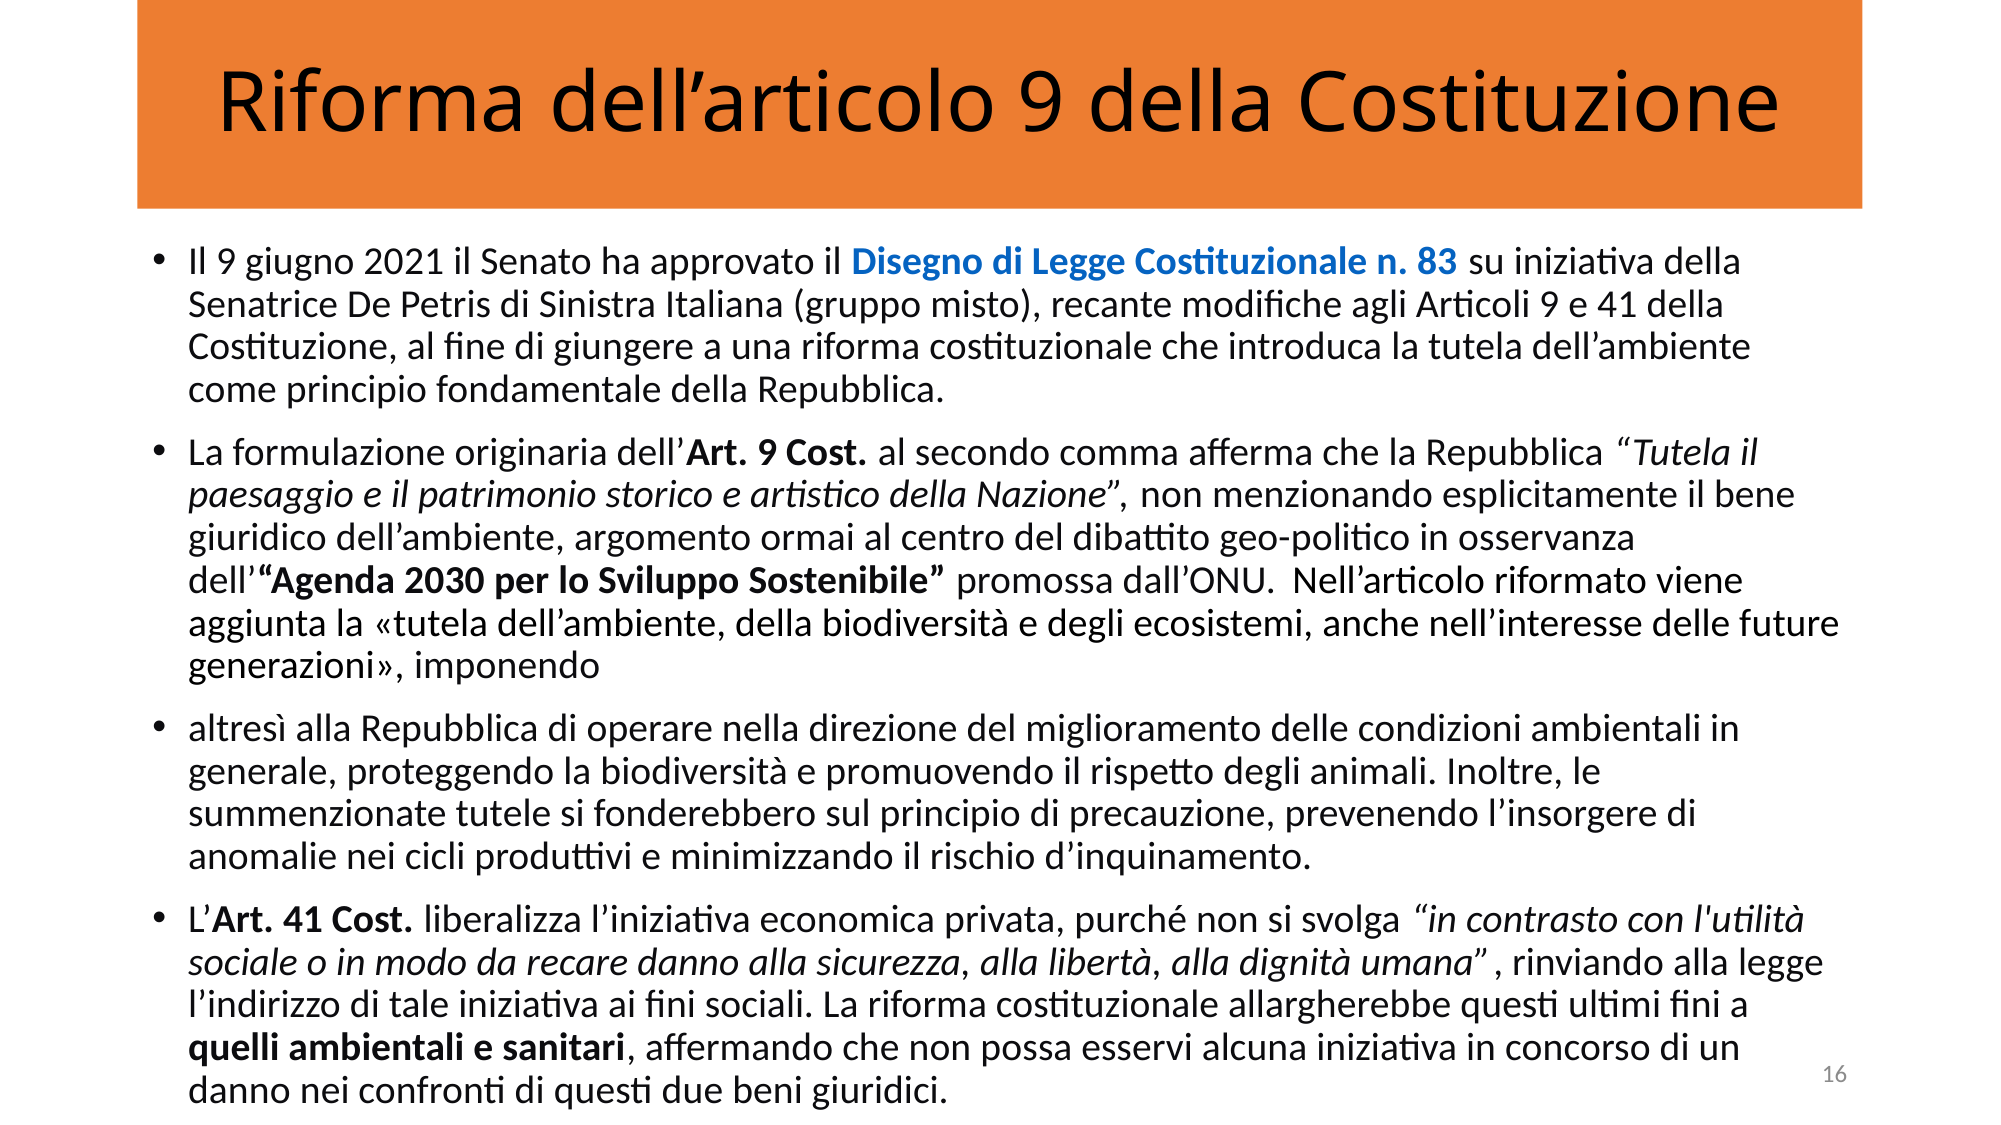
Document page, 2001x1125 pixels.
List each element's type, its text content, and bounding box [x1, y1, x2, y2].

slide_number 16 [1412, 1042, 1863, 1103]
title Riforma dell’articolo 9 della Costituzione [137, 0, 1863, 209]
list Il 9 giugno 2021 il Senato ha approvato il Disegno di Legge Costituzionale n. 83 su iniziativa della Senatrice De Petris di Sinistra Italiana (gruppo misto), recante modifiche agli Articoli 9 e 41 della Costituzione, al fine di giungere a una riforma costituzionale che introduca la tutela dell’ambiente come principio fondamentale della Repubblica. La formulazione originaria dell’Art. 9 Cost. al secondo comma afferma che la Repubblica “Tutela il paesaggio e il patrimonio storico e artistico della Nazione”, non menzionando esplicitamente il bene giuridico dell’ambiente, argomento ormai al centro del dibattito geo-politico in osservanza dell’“Agenda 2030 per lo Sviluppo Sostenibile” promossa dall’ONU. Nell’articolo riformato viene aggiunta la «tutela dell’ambiente, della biodiversità e degli ecosistemi, anche nell’interesse delle future generazioni», imponendo altresì alla Repubblica di operare nella direzione del miglioramento delle condizioni ambientali in generale, proteggendo la biodiversità e promuovendo il rispetto degli animali. Inoltre, le summenzionate tutele si fonderebbero sul principio di precauzione, prevenendo l’insorgere di anomalie nei cicli produttivi e minimizzando il rischio d’inquinamento. L’Art. 41 Cost. liberalizza l’iniziativa economica privata, purché non si svolga “in contrasto con l'utilità sociale o in modo da recare danno alla sicurezza, alla libertà, alla dignità umana”, rinviando alla legge l’indirizzo di tale iniziativa ai fini sociali. La riforma costituzionale allargherebbe questi ultimi fini a quelli ambientali e sanitari, affermando che non possa esservi alcuna iniziativa in concorso di un danno nei confronti di questi due beni giuridici. [137, 232, 1863, 1125]
